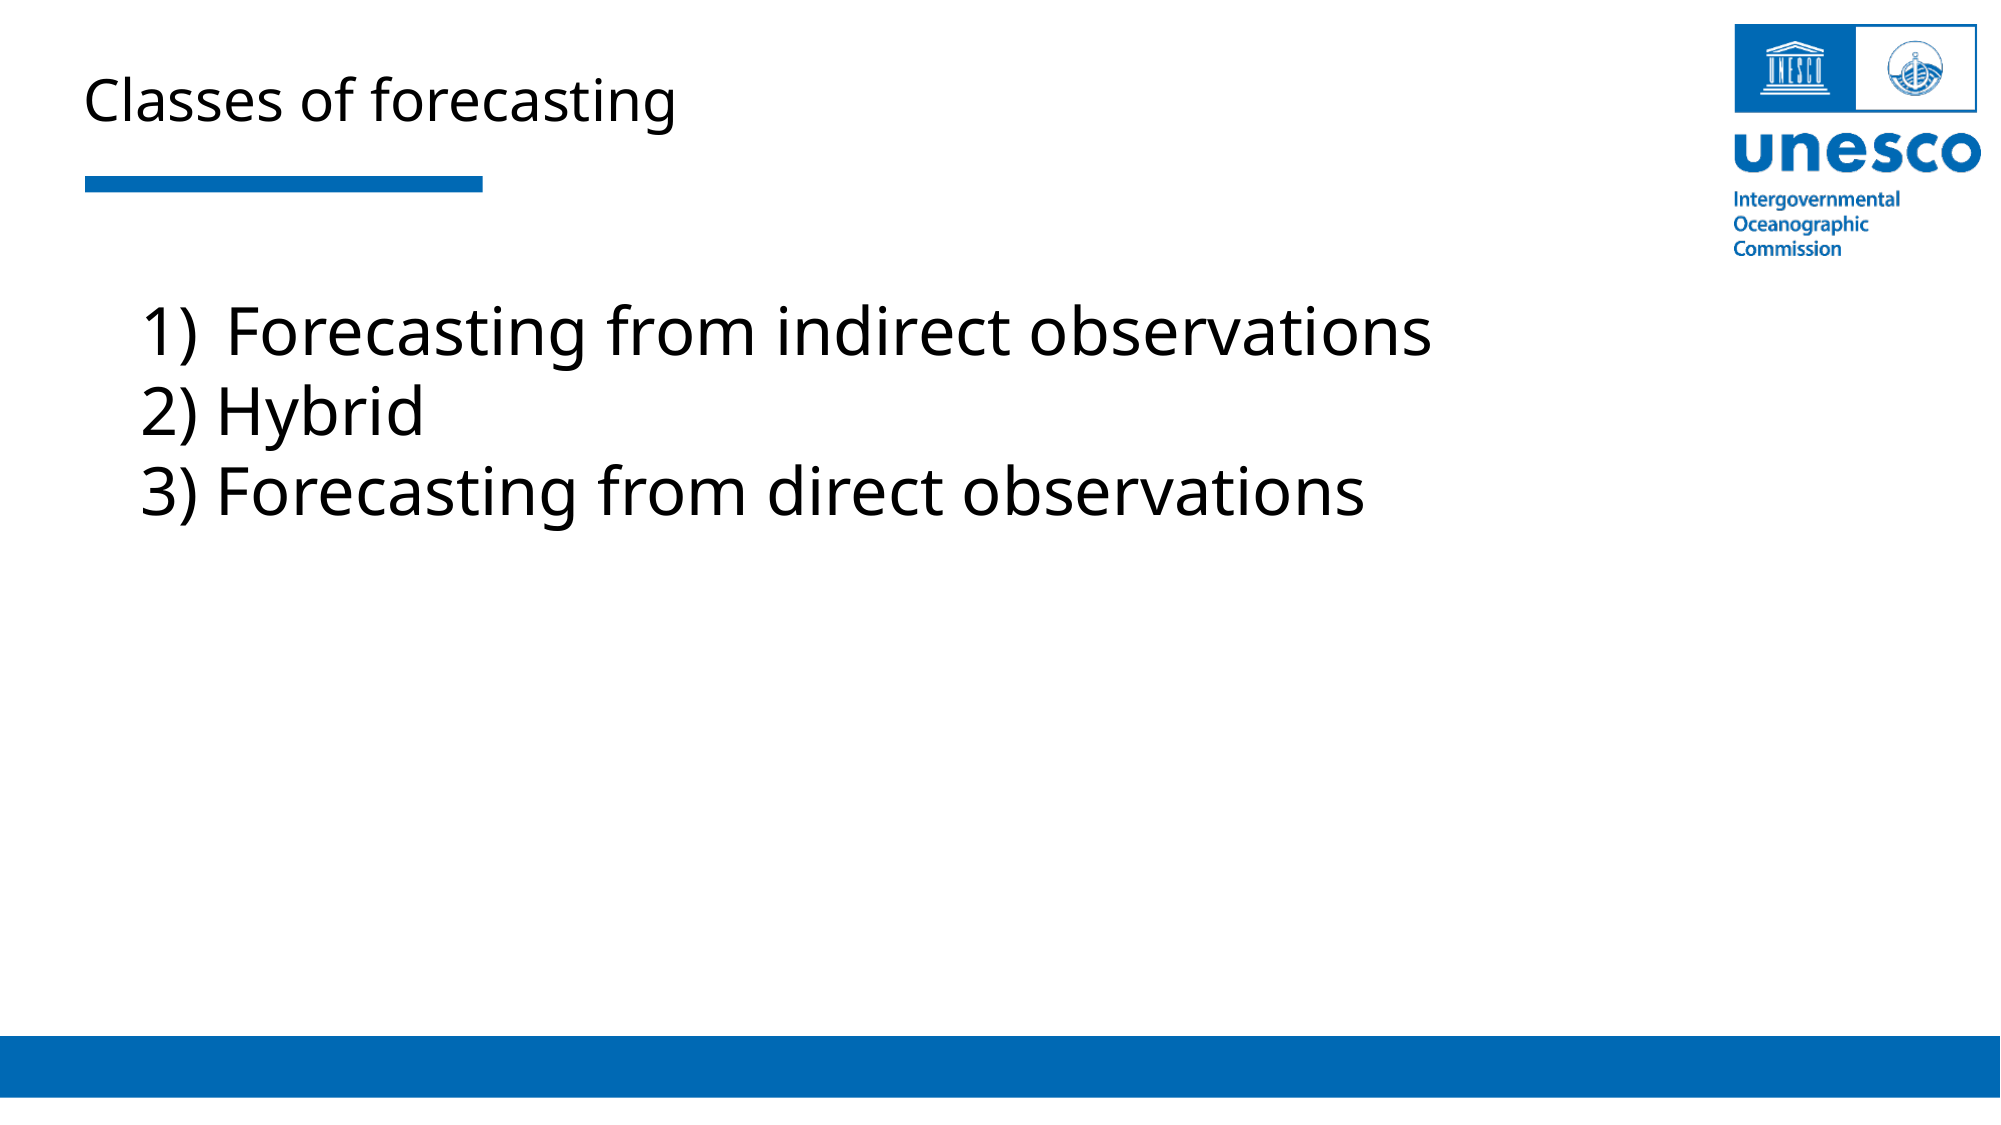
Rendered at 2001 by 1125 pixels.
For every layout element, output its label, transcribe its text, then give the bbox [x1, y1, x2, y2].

picture [1734, 24, 1981, 256]
text_box Forecasting from indirect observations 2) Hybrid 3) Forecasting from direct observations [129, 278, 1659, 540]
